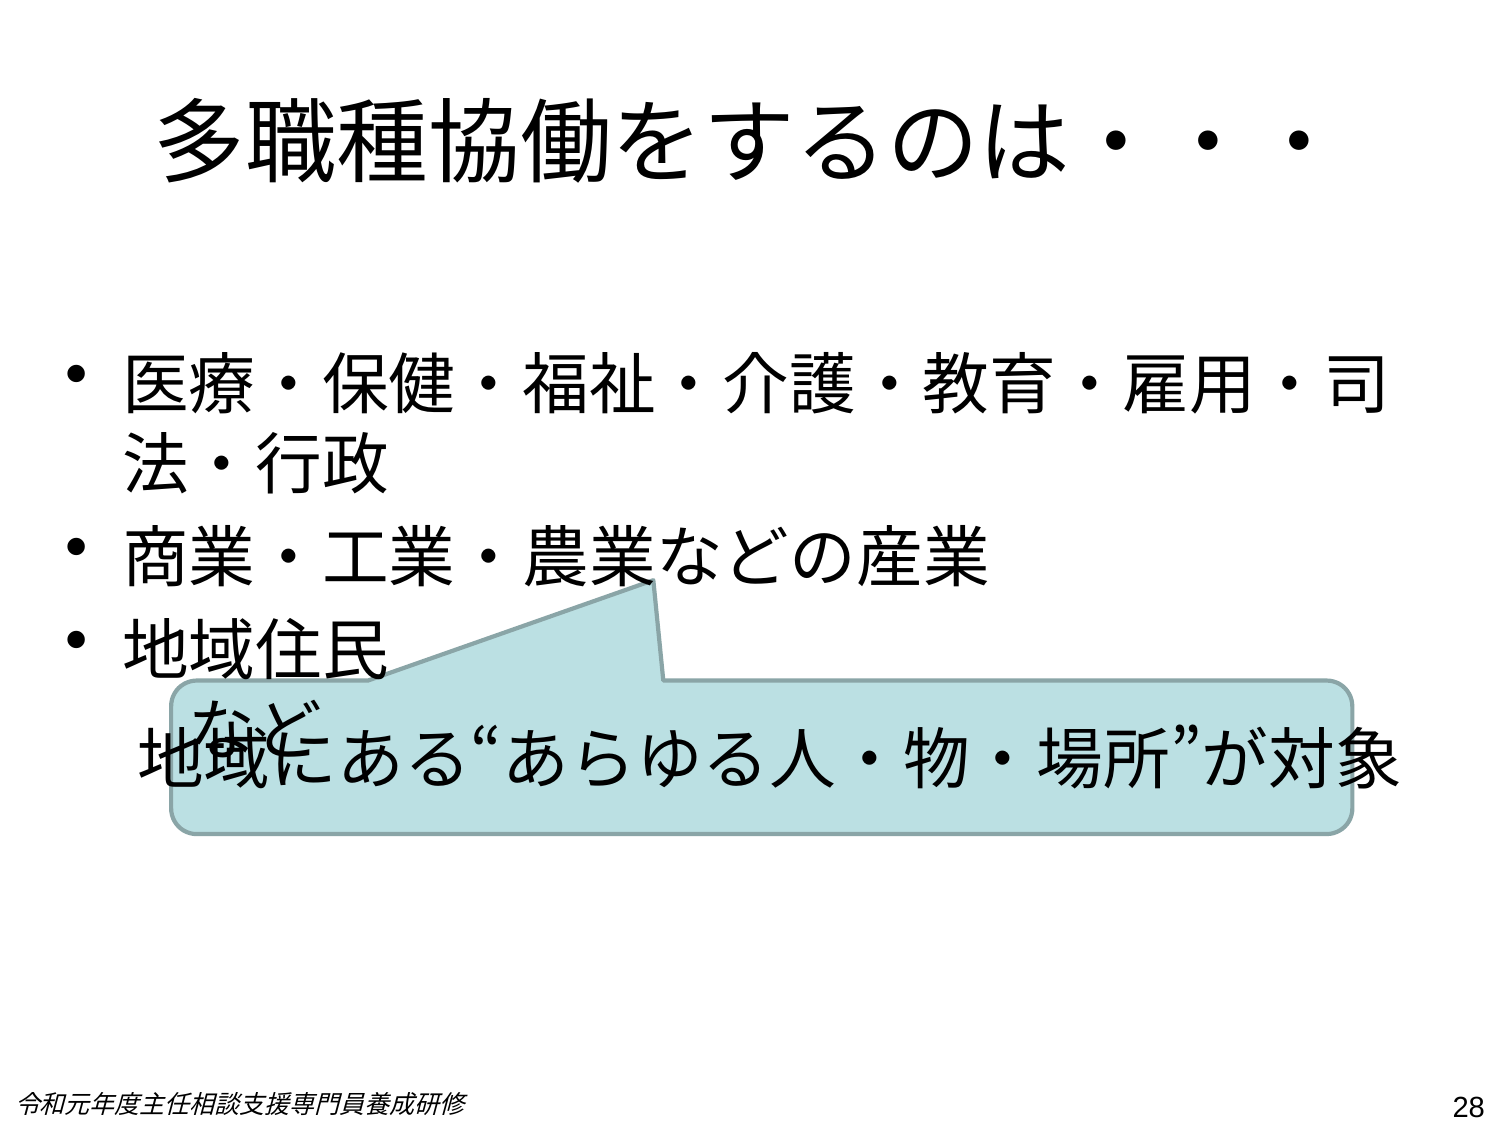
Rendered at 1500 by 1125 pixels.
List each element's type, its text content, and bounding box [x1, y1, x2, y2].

title 多職種協働をするのは・・・ [75, 45, 1425, 233]
footer 令和元年度主任相談支援専門員養成研修 [0, 1080, 526, 1125]
slide_number 28 [1149, 1080, 1500, 1125]
list 医療・保健・福祉・介護・教育・雇用・司法・行政 商業・工業・農業などの産業 地域住民 など [50, 333, 1483, 1025]
text_box 地域にある“あらゆる人・物・場所”が対象 [122, 709, 1418, 805]
